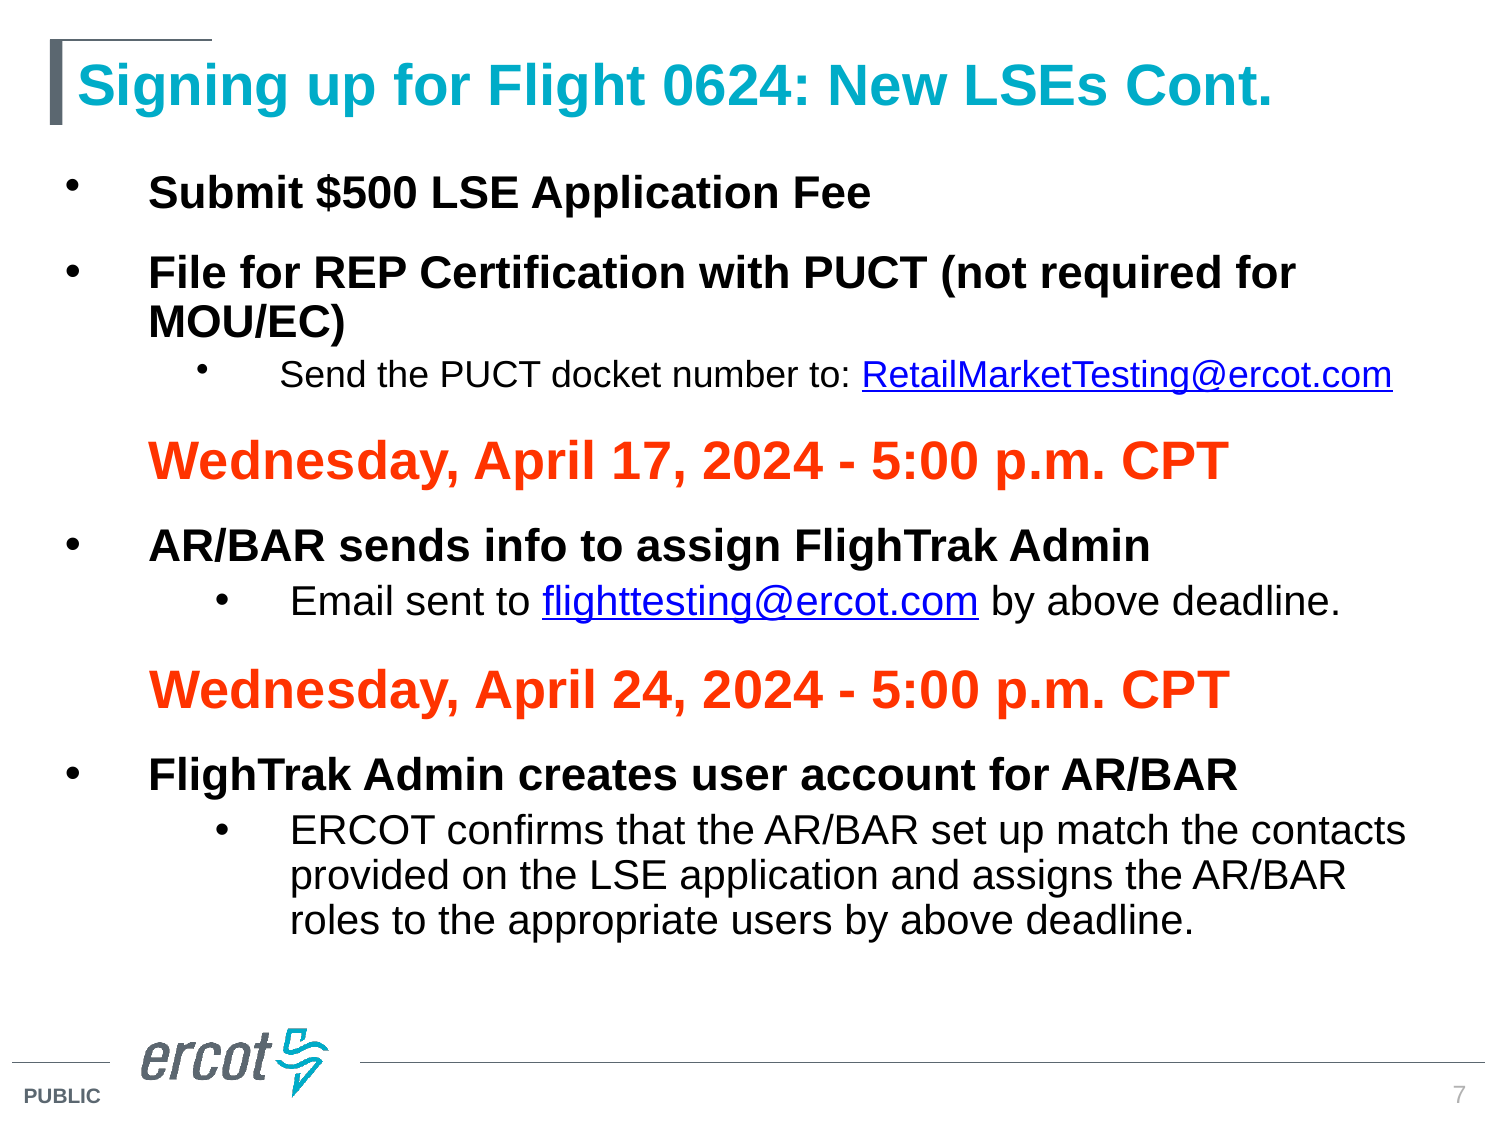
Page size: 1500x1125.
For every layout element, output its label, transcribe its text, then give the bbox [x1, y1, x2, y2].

list Submit $500 LSE Application Fee File for REP Certification with PUCT (not required for MOU/EC) Send the PUCT docket number to: RetailMarketTesting@ercot.com Wednesday, April 17, 2024 - 5:00 p.m. CPT AR/BAR sends info to assign FlighTrak Admin Email sent to flighttesting@ercot.com by above deadline. Wednesday, April 24, 2024 - 5:00 p.m. CPT FlighTrak Admin creates user account for AR/BAR ERCOT confirms that the AR/BAR set up match the contacts provided on the LSE application and assigns the AR/BAR roles to the appropriate users by above deadline. [50, 137, 1450, 1000]
picture [137, 1024, 332, 1100]
title Signing up for Flight 0624: New LSEs Cont. [62, 39, 1450, 137]
slide_number 7 [1437, 1076, 1475, 1112]
